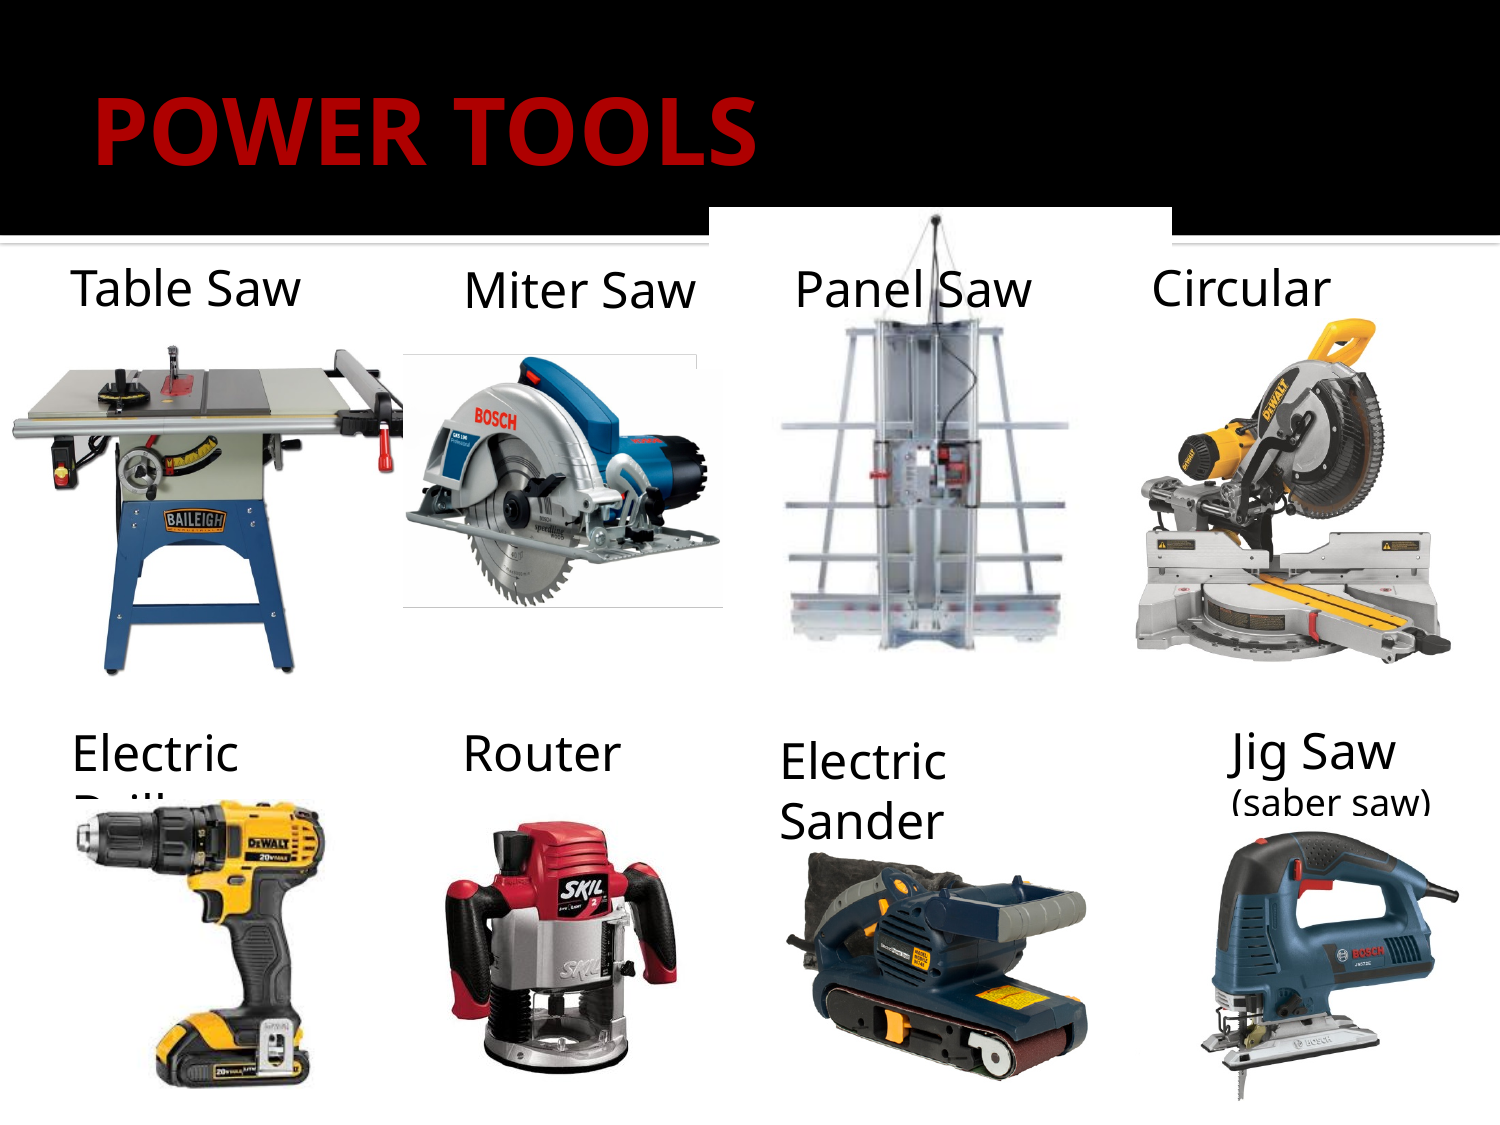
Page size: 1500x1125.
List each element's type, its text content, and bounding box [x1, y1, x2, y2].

title POWER TOOLS [75, 24, 1425, 231]
text_box Electric Drill [56, 714, 345, 798]
text_box Router [448, 714, 647, 790]
picture [0, 207, 1172, 701]
text_box Miter Saw [448, 251, 703, 320]
text_box Table Saw [55, 249, 344, 320]
picture [416, 804, 706, 1093]
text_box Circular Saw [1177, 249, 1450, 316]
text_box Jig Saw (saber saw) [1216, 711, 1450, 814]
picture [721, 797, 1158, 1125]
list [1120, 318, 1466, 664]
picture [55, 799, 347, 1090]
picture [1190, 816, 1466, 1107]
text_box Electric Sander [764, 721, 1131, 795]
